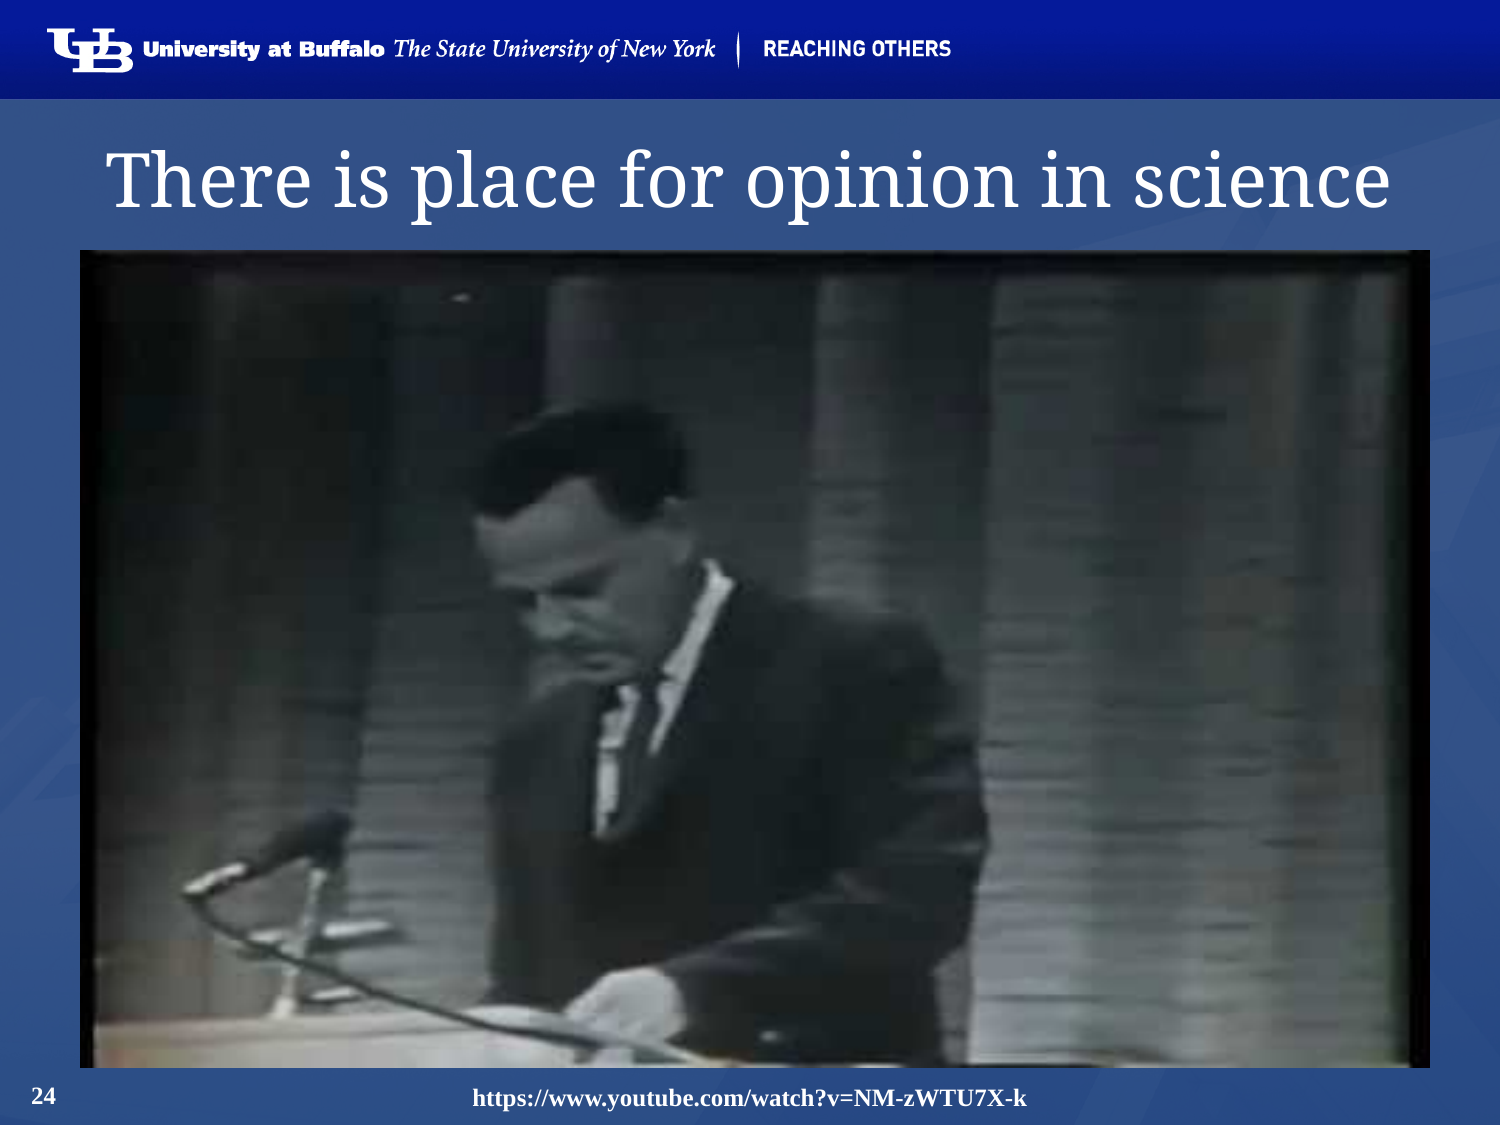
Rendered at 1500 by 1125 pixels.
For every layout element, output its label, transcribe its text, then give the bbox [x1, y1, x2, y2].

slide_number 24 [0, 1065, 88, 1125]
picture [0, 0, 1500, 99]
title There is place for opinion in science [0, 125, 1500, 250]
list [79, 249, 1431, 1069]
text_box https://www.youtube.com/watch?v=NM-zWTU7X-k [374, 1077, 1125, 1119]
